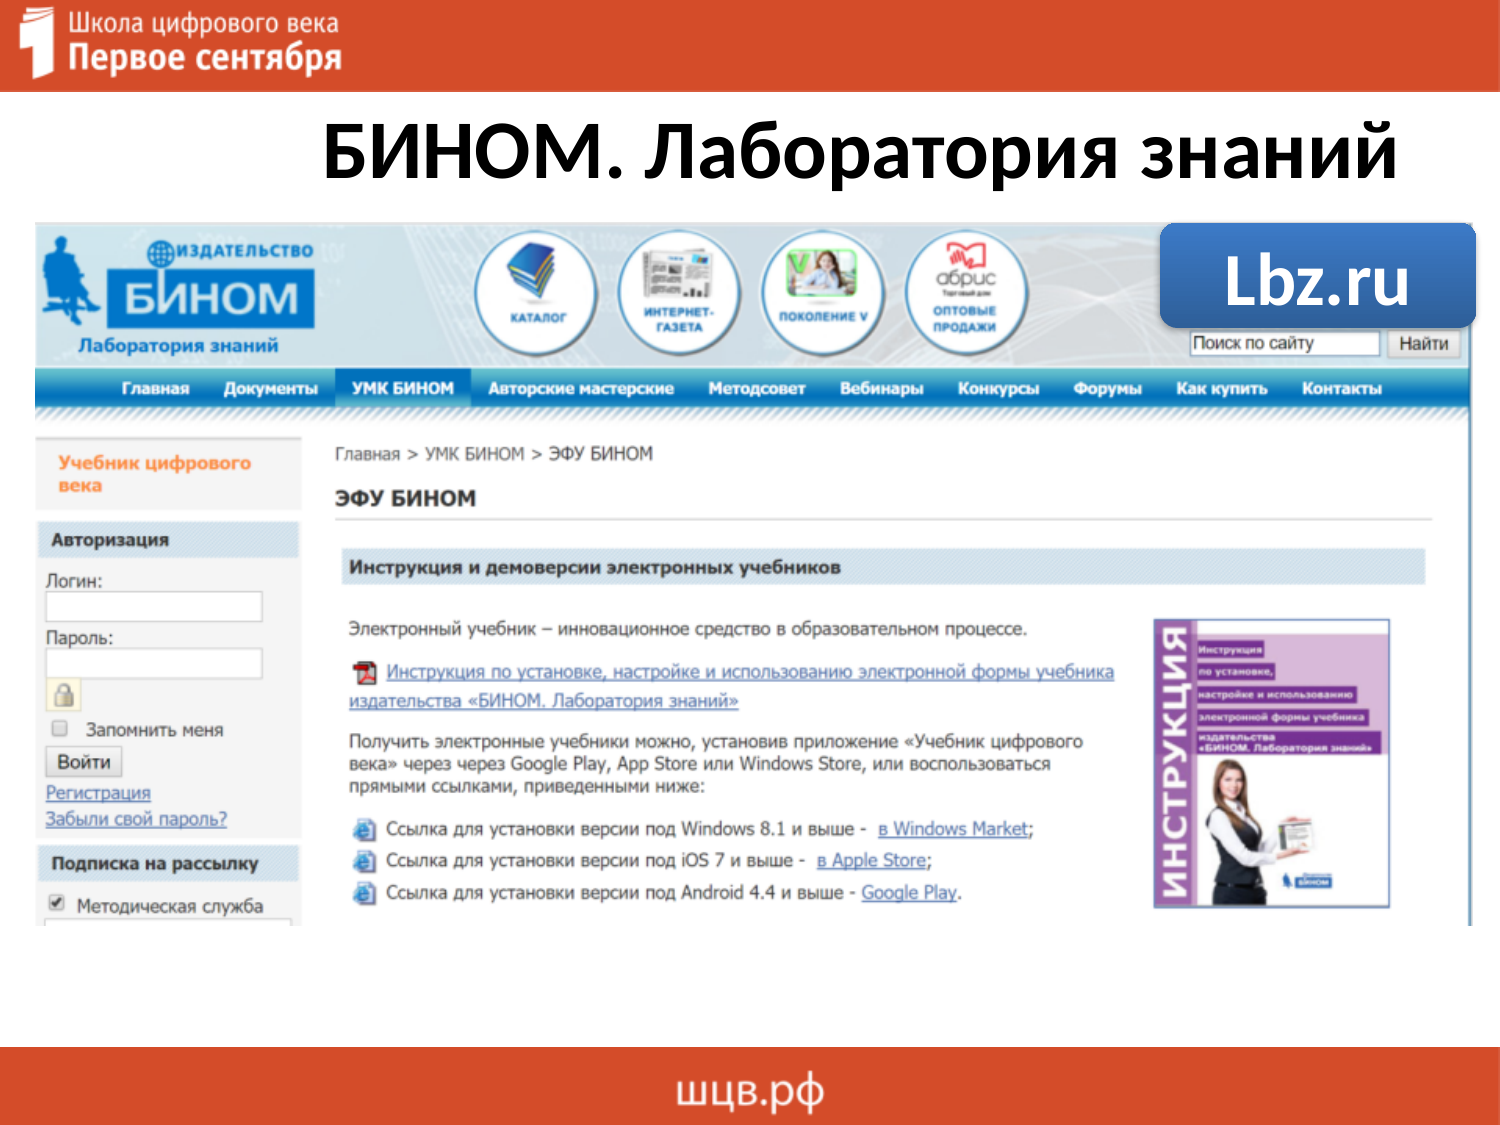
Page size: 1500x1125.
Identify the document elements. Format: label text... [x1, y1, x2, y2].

picture [0, 0, 1500, 92]
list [34, 222, 1473, 927]
picture [0, 1047, 1500, 1125]
title БИНОМ. Лаборатория знаний [222, 68, 1500, 223]
